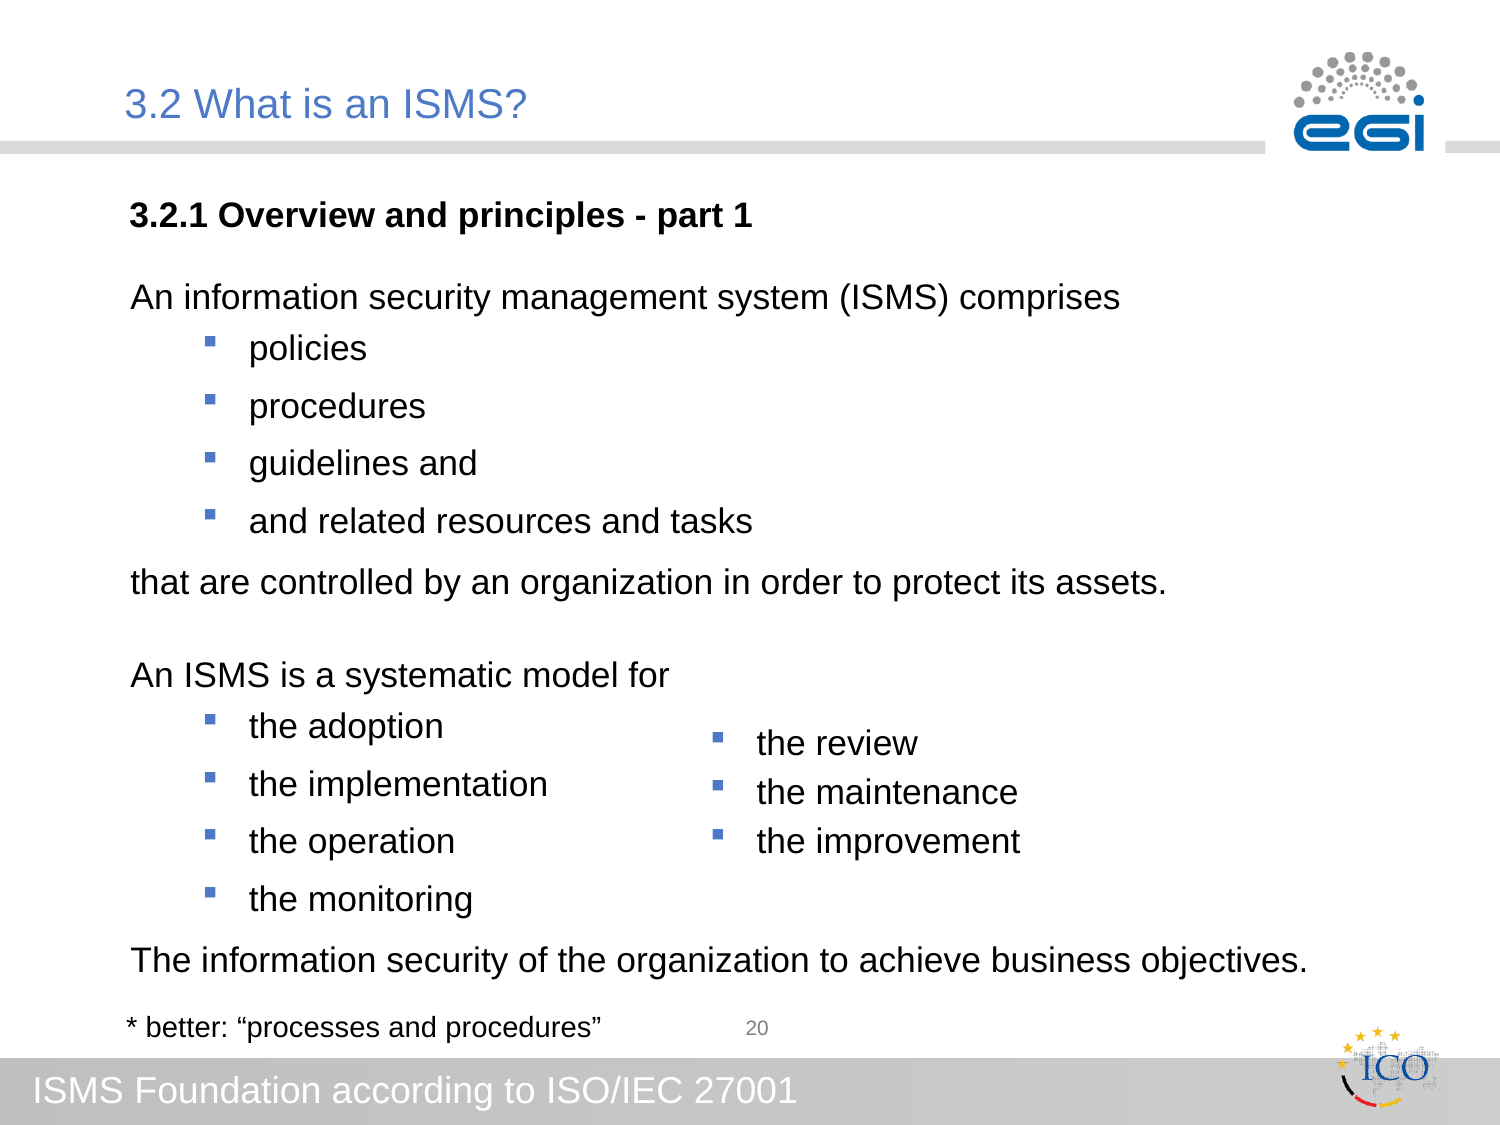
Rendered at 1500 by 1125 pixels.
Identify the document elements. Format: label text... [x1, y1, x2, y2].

list 3.2.1 Overview and principles - part 1 [110, 172, 1272, 255]
picture [1336, 1070, 1441, 1108]
title 3.2 What is an ISMS? [109, 69, 1267, 138]
list An information security management system (ISMS) comprises policies procedures guidelines and and related resources and tasks that are controlled by an organization in order to protect its assets. An ISMS is a systematic model for the adoption the implementation the operation the monitoring The information security of the organization to achieve business objectives. [111, 265, 1456, 1070]
text_box the review the maintenance the improvement [620, 713, 1329, 868]
text_box * better: “processes and procedures” [111, 1000, 764, 1051]
picture [1293, 42, 1424, 173]
